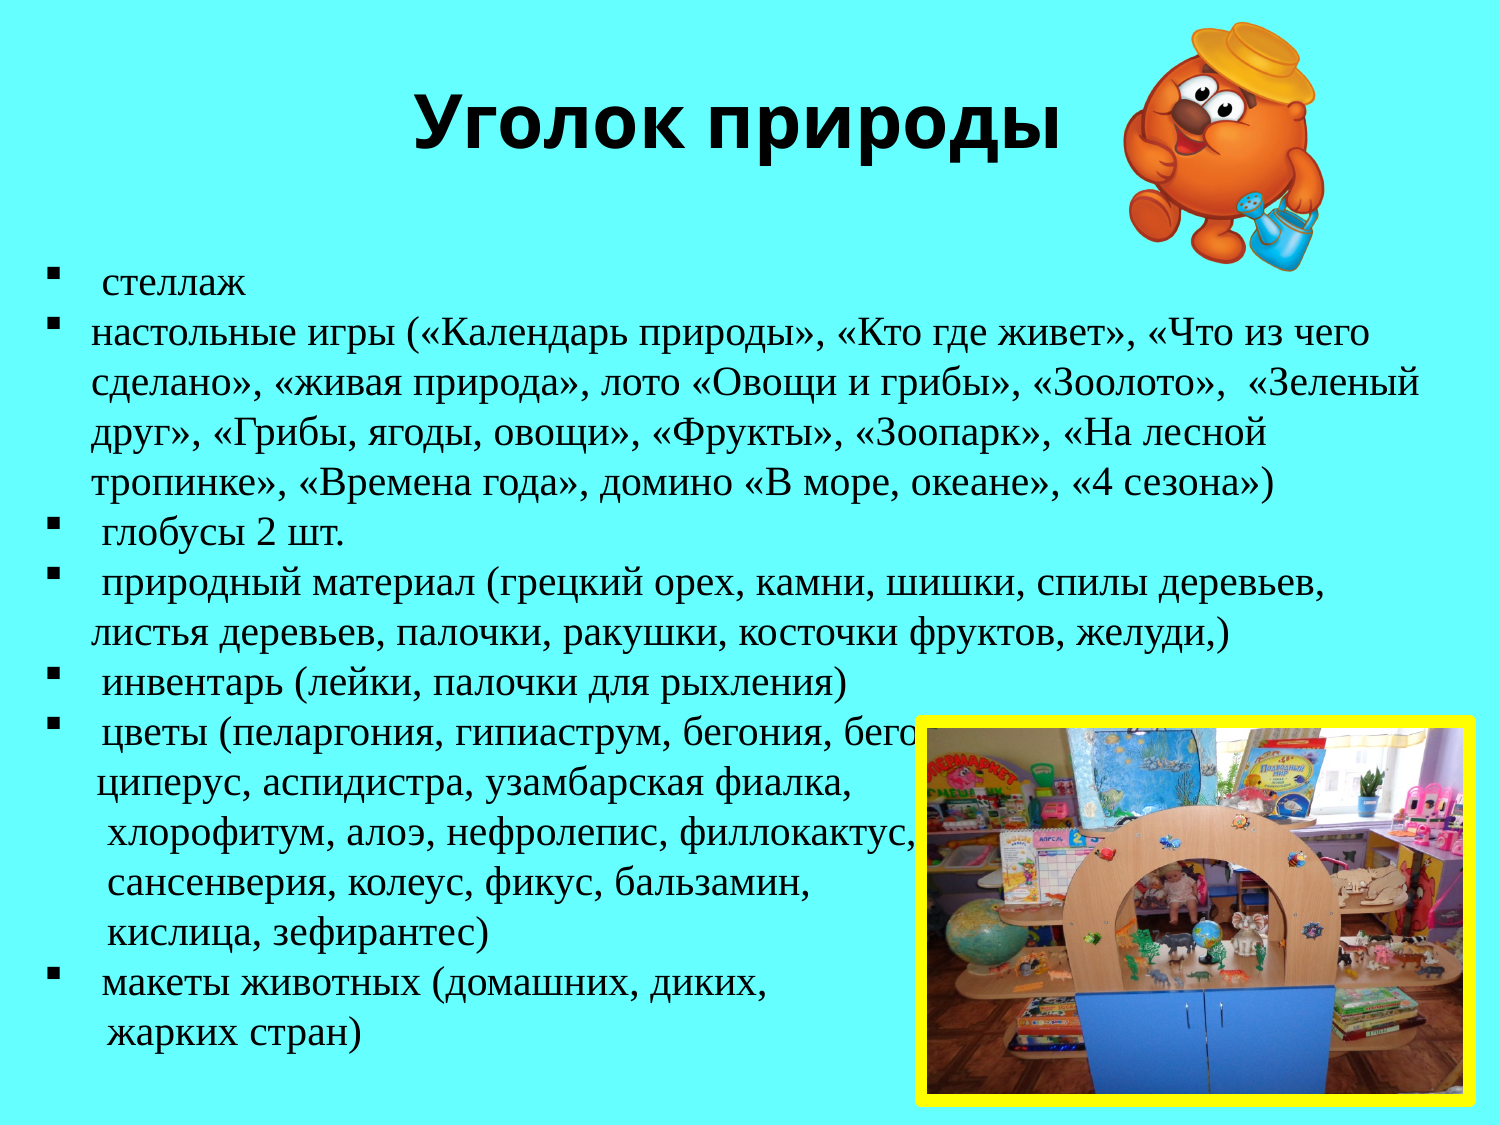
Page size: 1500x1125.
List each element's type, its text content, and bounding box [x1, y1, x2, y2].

text_box Уголок природы стеллаж настольные игры («Календарь природы», «Кто где живет», «Что из чего сделано», «живая природа», лото «Овощи и грибы», «Зоолото», «Зеленый друг», «Грибы, ягоды, овощи», «Фрукты», «Зоопарк», «На лесной тропинке», «Времена года», домино «В море, океане», «4 сезона») глобусы 2 шт. природный материал (грецкий орех, камни, шишки, спилы деревьев, листья деревьев, палочки, ракушки, косточки фруктов, желуди,) инвентарь (лейки, палочки для рыхления) цветы (пеларгония, гипиаструм, бегония, бегония Рекс, циперус, аспидистра, узамбарская фиалка, хлорофитум, алоэ, нефролепис, филлокактус, сансенверия, колеус, фикус, бальзамин, кислица, зефирантес) макеты животных (домашних, диких, жарких стран) [29, 66, 1447, 1062]
picture [1089, 0, 1358, 323]
picture [926, 727, 1464, 1095]
